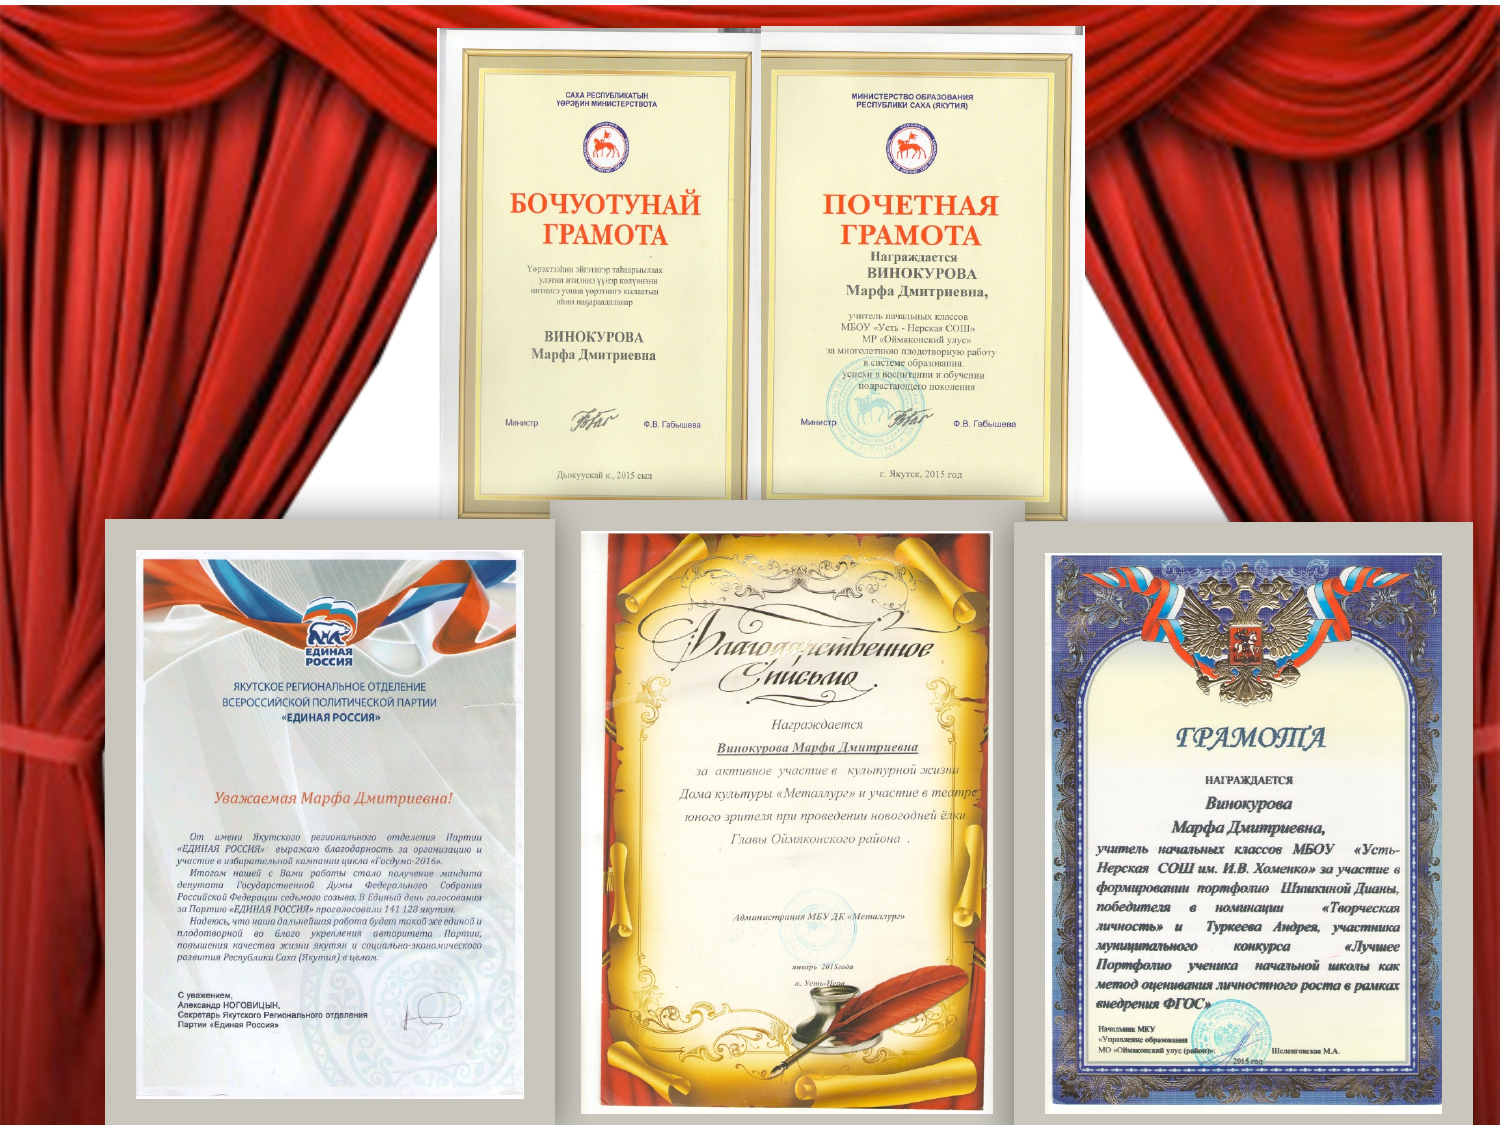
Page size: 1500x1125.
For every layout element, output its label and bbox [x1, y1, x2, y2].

picture [1045, 553, 1443, 1115]
picture [437, 26, 1085, 1115]
list [0, 4, 1500, 1125]
picture [135, 549, 525, 1099]
